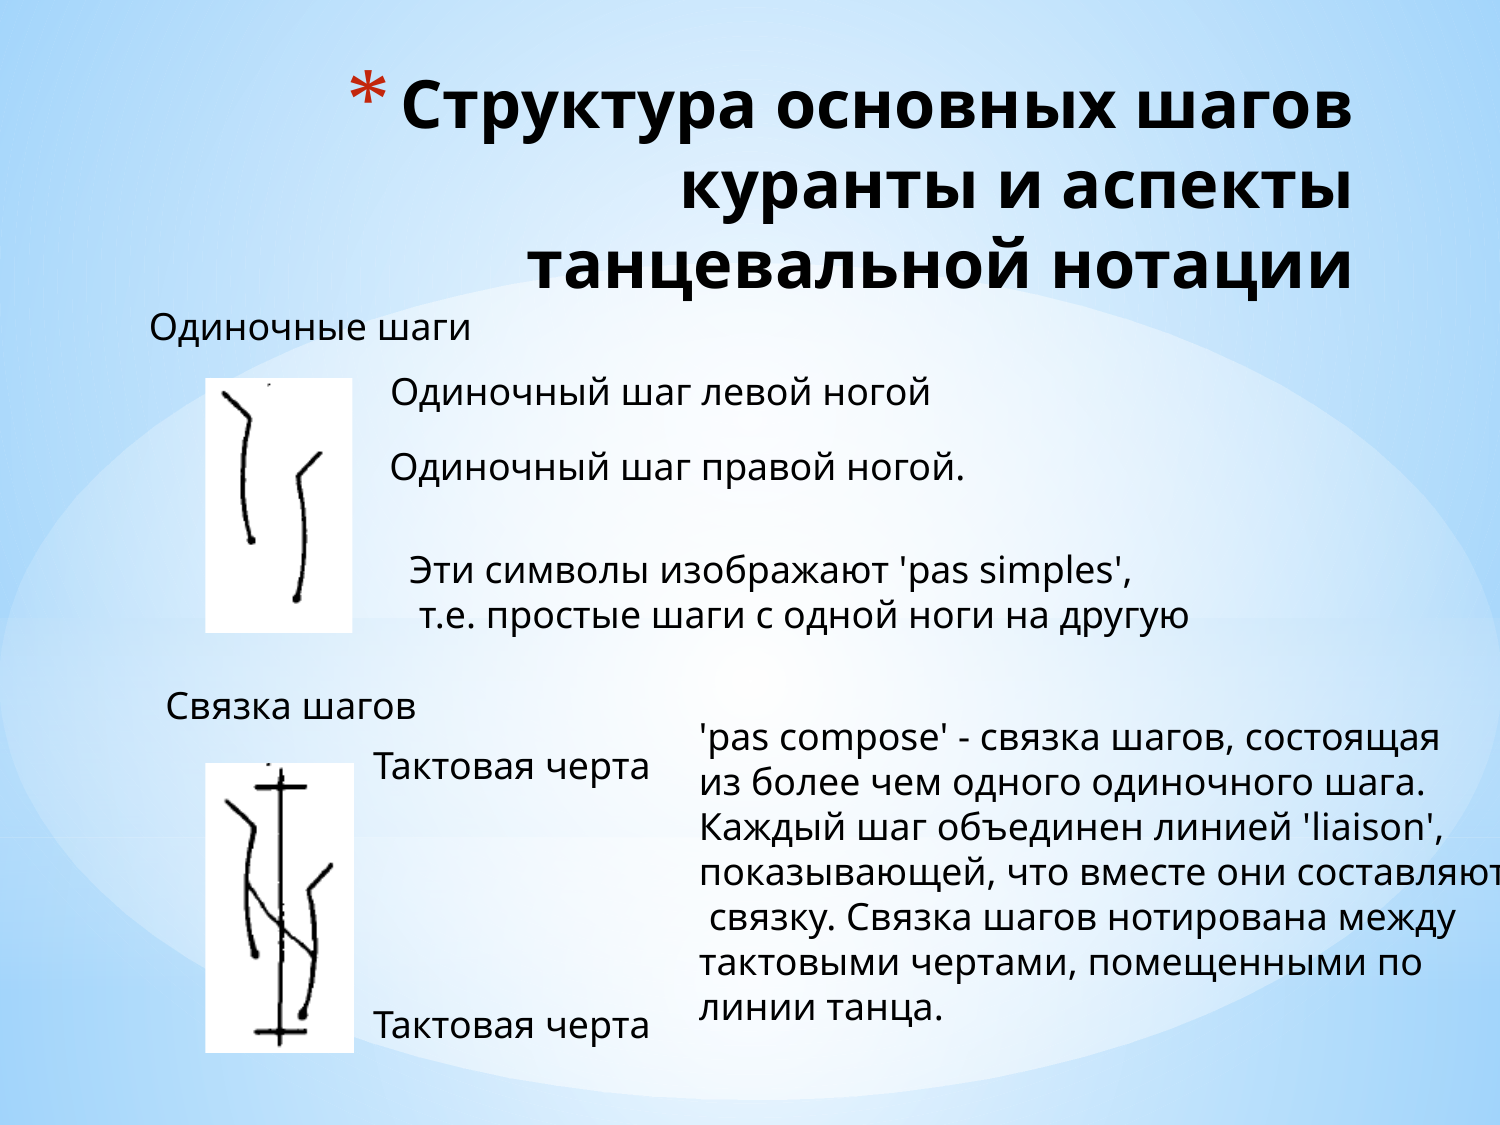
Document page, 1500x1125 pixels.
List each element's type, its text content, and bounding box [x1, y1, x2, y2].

title Структура основных шагов куранты и аспекты танцевальной нотации [112, 54, 1370, 243]
text_box Тактовая черта [360, 993, 666, 1054]
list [205, 378, 353, 634]
text_box 'pas compose' - связка шагов, состоящая из более чем одного одиночного шага. Каждый шаг объединен линией 'liaison', показывающей, что вместе они составляют связку. Связка шагов нотирована между тактовыми чертами, помещенными по линии танца. [684, 705, 1500, 1036]
text_box Эти символы изображают 'pas simples', т.е. простые шаги с одной ноги на другую [394, 538, 1206, 643]
text_box Одиночный шаг правой ногой. [374, 435, 981, 496]
text_box Тактовая черта [358, 734, 666, 795]
text_box Одиночный шаг левой ногой [375, 360, 947, 421]
text_box Связка шагов [150, 674, 432, 734]
text_box Одиночные шаги [134, 295, 487, 356]
picture [205, 763, 355, 1053]
